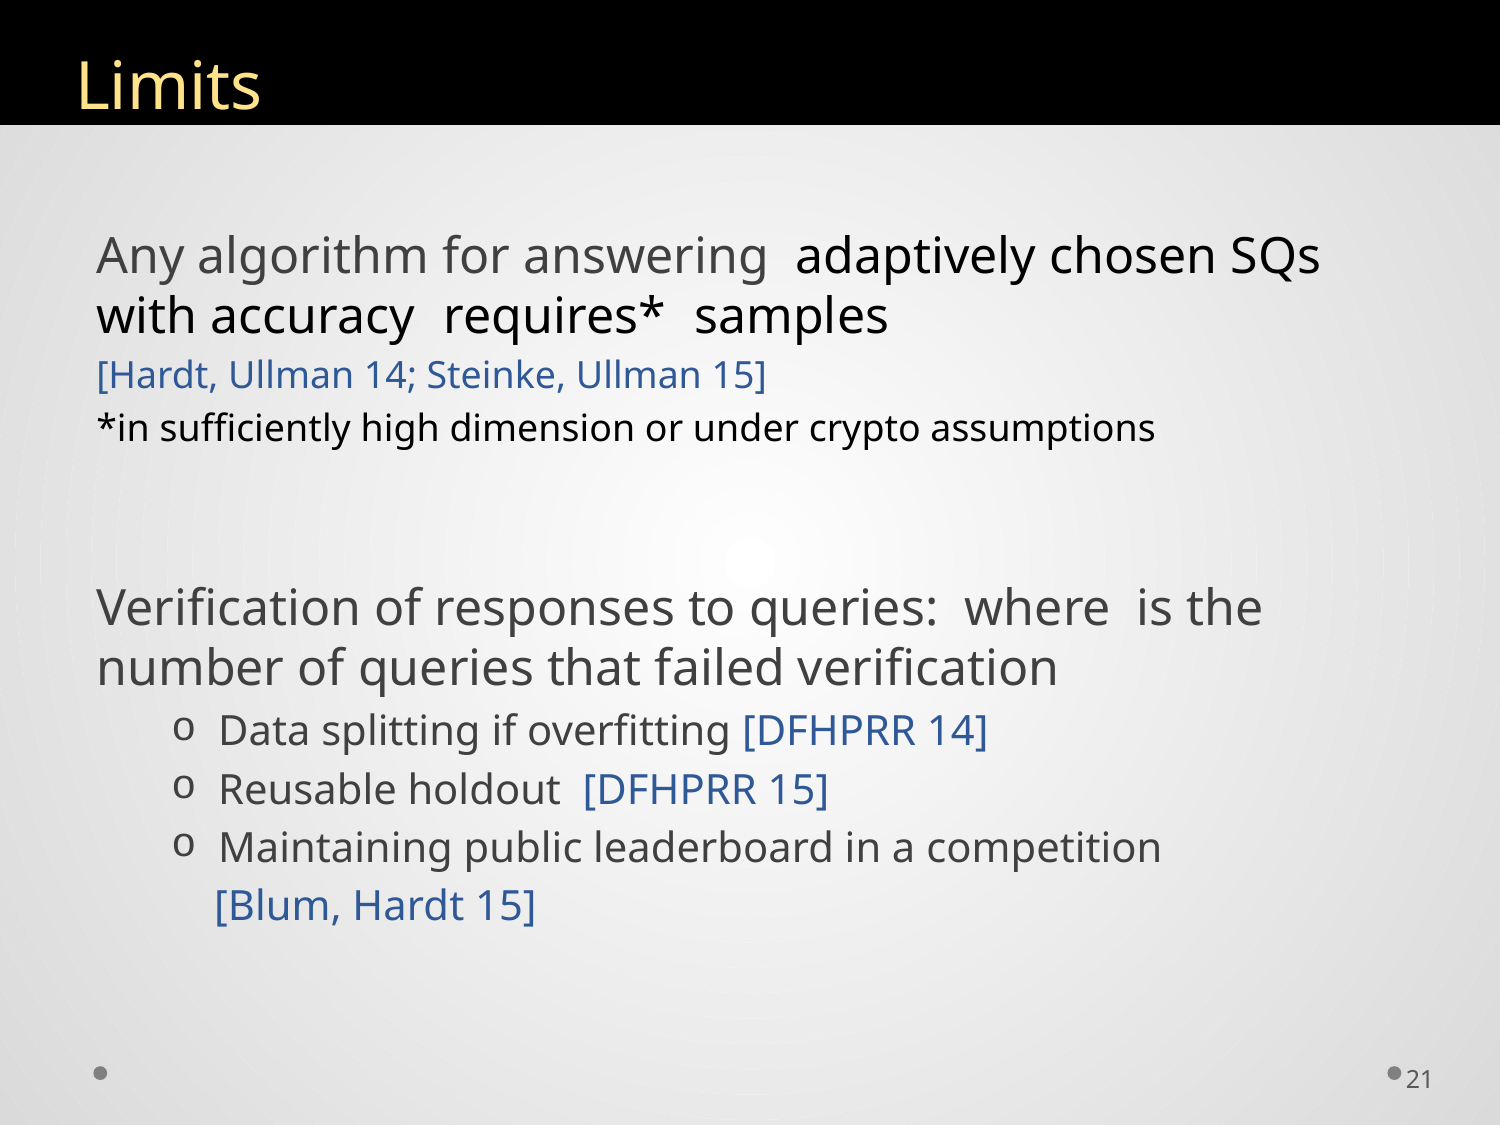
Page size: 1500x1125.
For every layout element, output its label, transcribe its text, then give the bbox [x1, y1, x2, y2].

slide_number 21 [1401, 1050, 1494, 1110]
title Limits [0, 0, 1500, 125]
